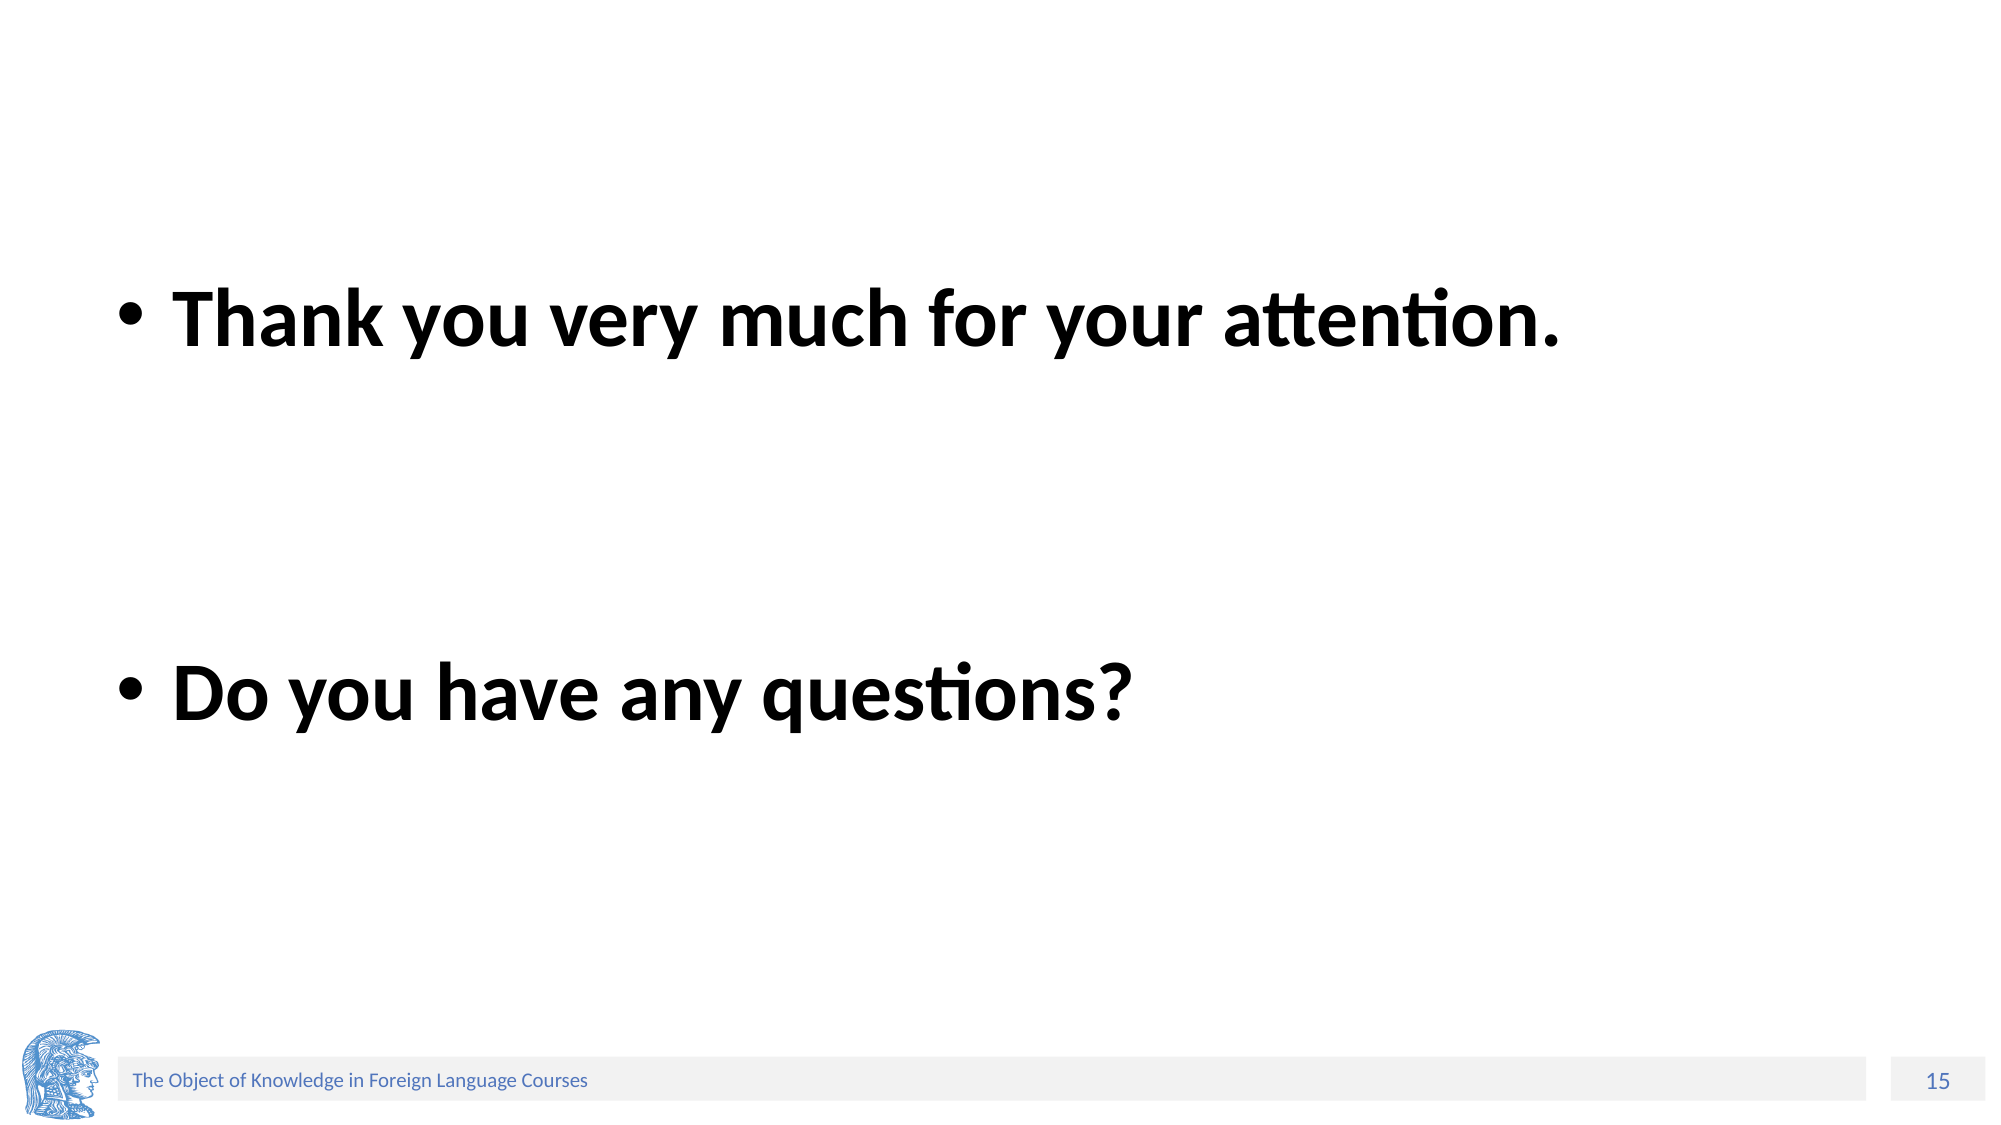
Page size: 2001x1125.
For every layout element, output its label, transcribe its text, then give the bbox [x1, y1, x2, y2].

picture [12, 1026, 108, 1120]
list Thank you very much for your attention. Do you have any questions? [101, 255, 1902, 998]
